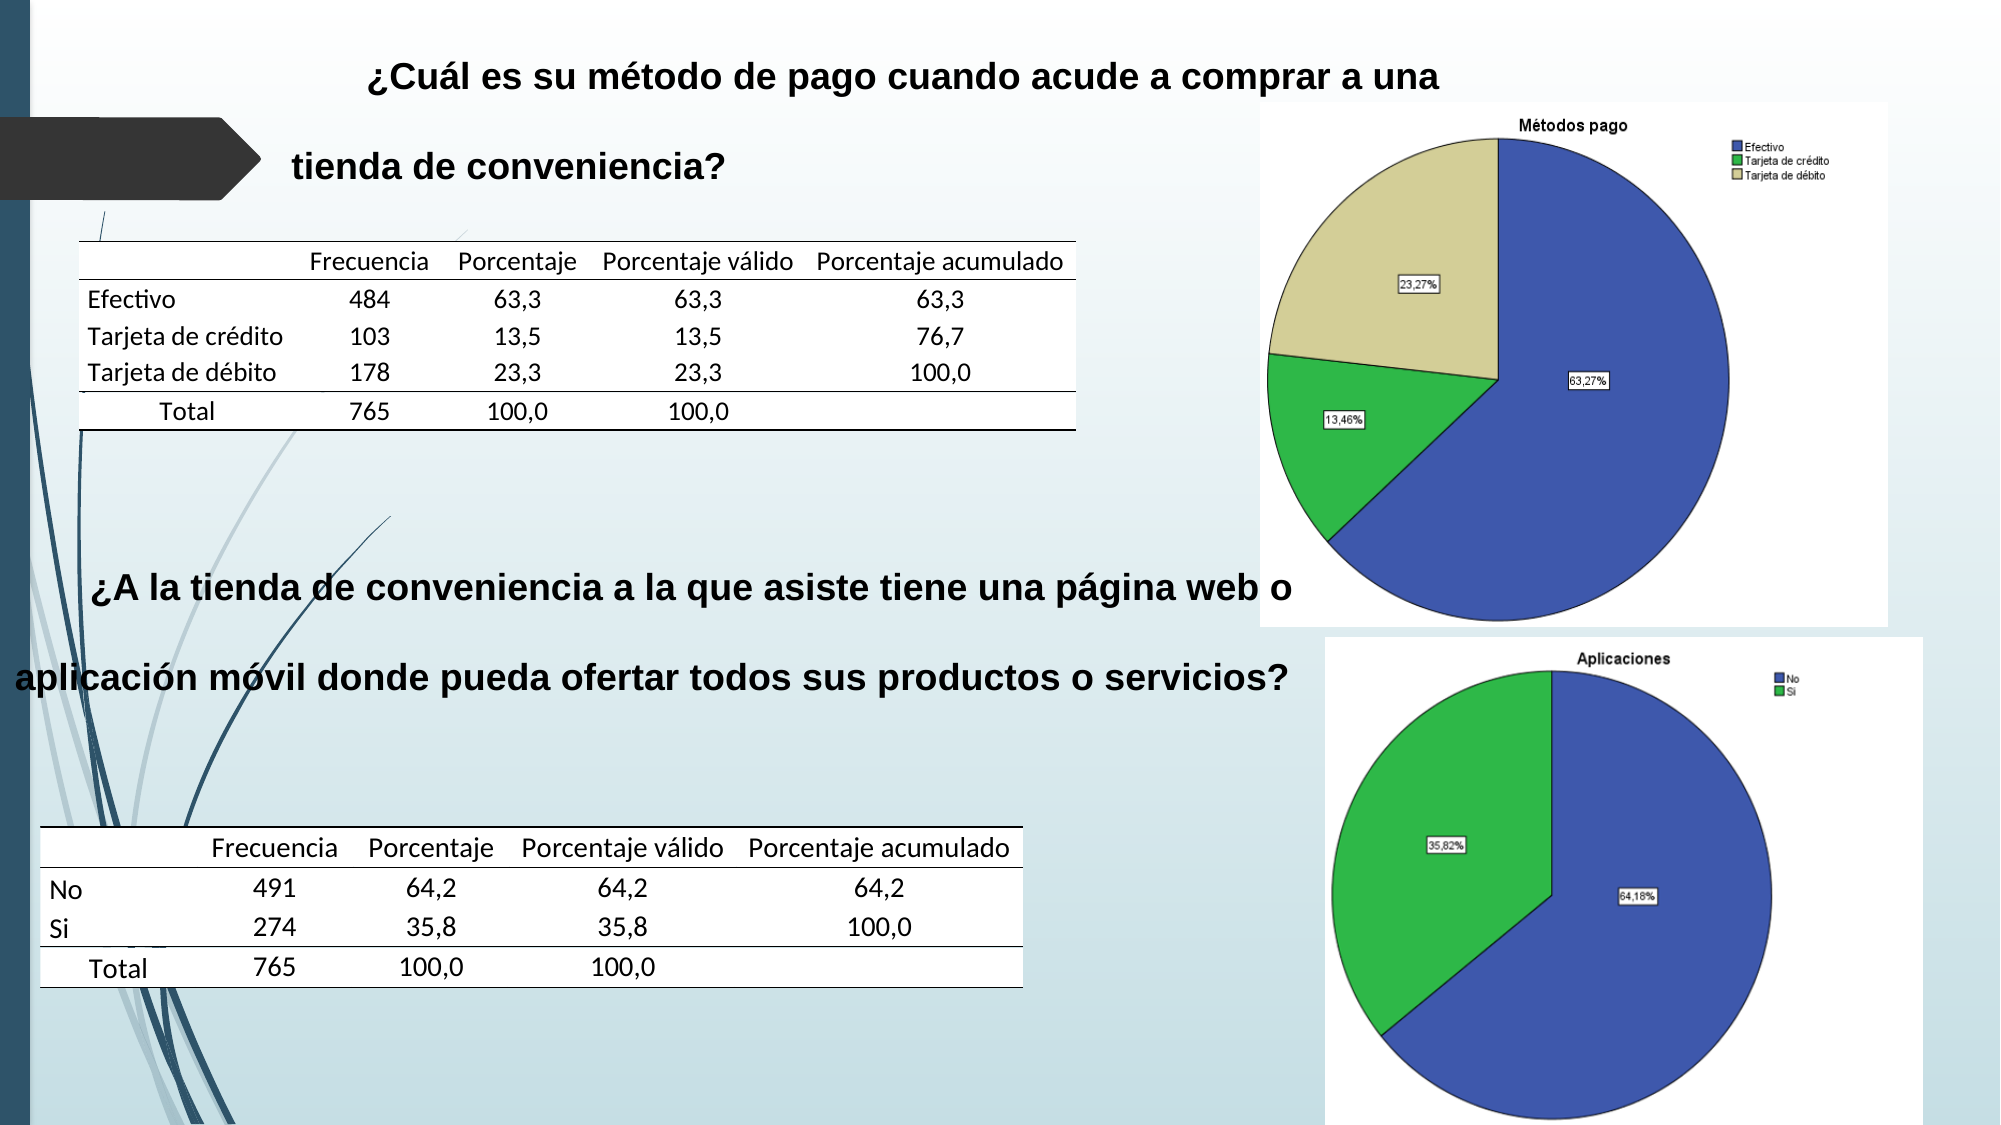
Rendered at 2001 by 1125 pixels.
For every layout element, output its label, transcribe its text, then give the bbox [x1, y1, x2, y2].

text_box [39, 826, 1261, 1061]
text_box ¿A la tienda de conveniencia a la que asiste tiene una página web o aplicación móvil donde pueda ofertar todos sus productos o servicios? [0, 510, 1323, 706]
picture [1325, 637, 1923, 1125]
picture [1260, 101, 1888, 627]
text_box ¿Cuál es su método de pago cuando acude a comprar a una tienda de conveniencia? [276, 0, 1466, 195]
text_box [78, 240, 1232, 499]
